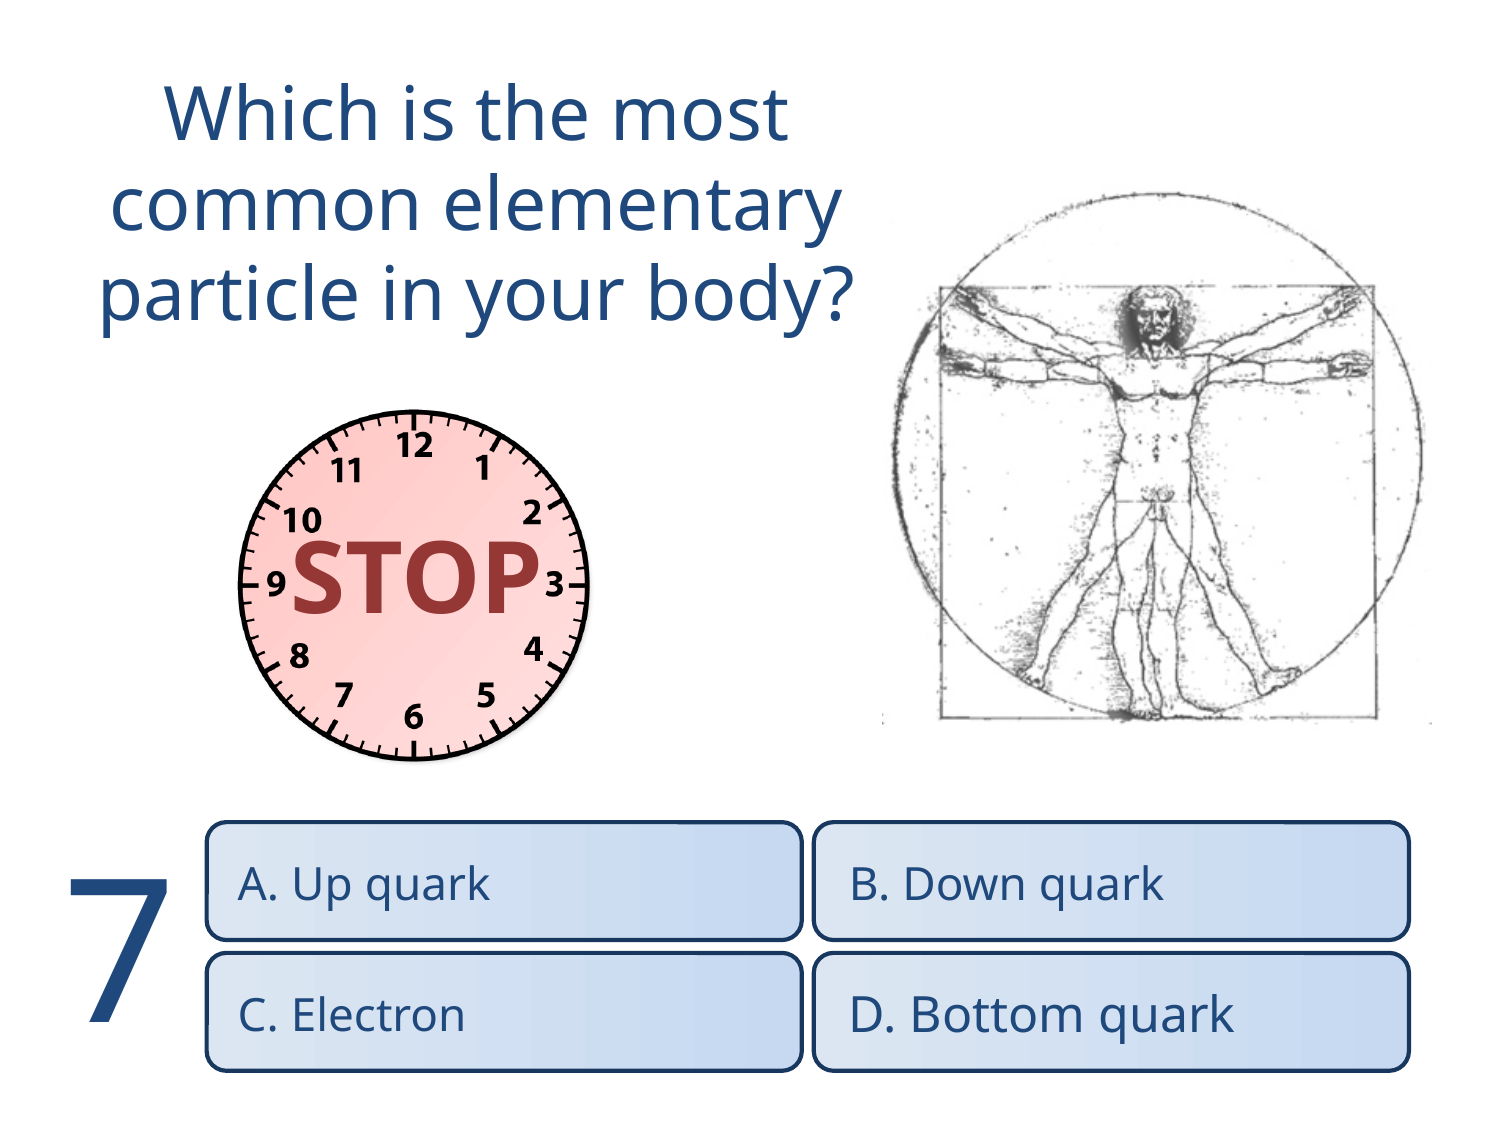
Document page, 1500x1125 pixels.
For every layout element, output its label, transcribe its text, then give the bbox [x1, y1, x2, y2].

text_box D. Bottom quark [834, 975, 1409, 1051]
text_box C. Electron [222, 978, 681, 1048]
text_box B. Down quark [834, 846, 1437, 917]
text_box [204, 950, 804, 1073]
text_box 7 [47, 815, 192, 1070]
text_box Which is the most common elementary particle in your body? [55, 58, 898, 434]
picture [881, 184, 1432, 734]
text_box [811, 950, 1412, 1073]
picture [237, 409, 591, 763]
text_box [206, 821, 802, 941]
text_box [811, 820, 1412, 943]
